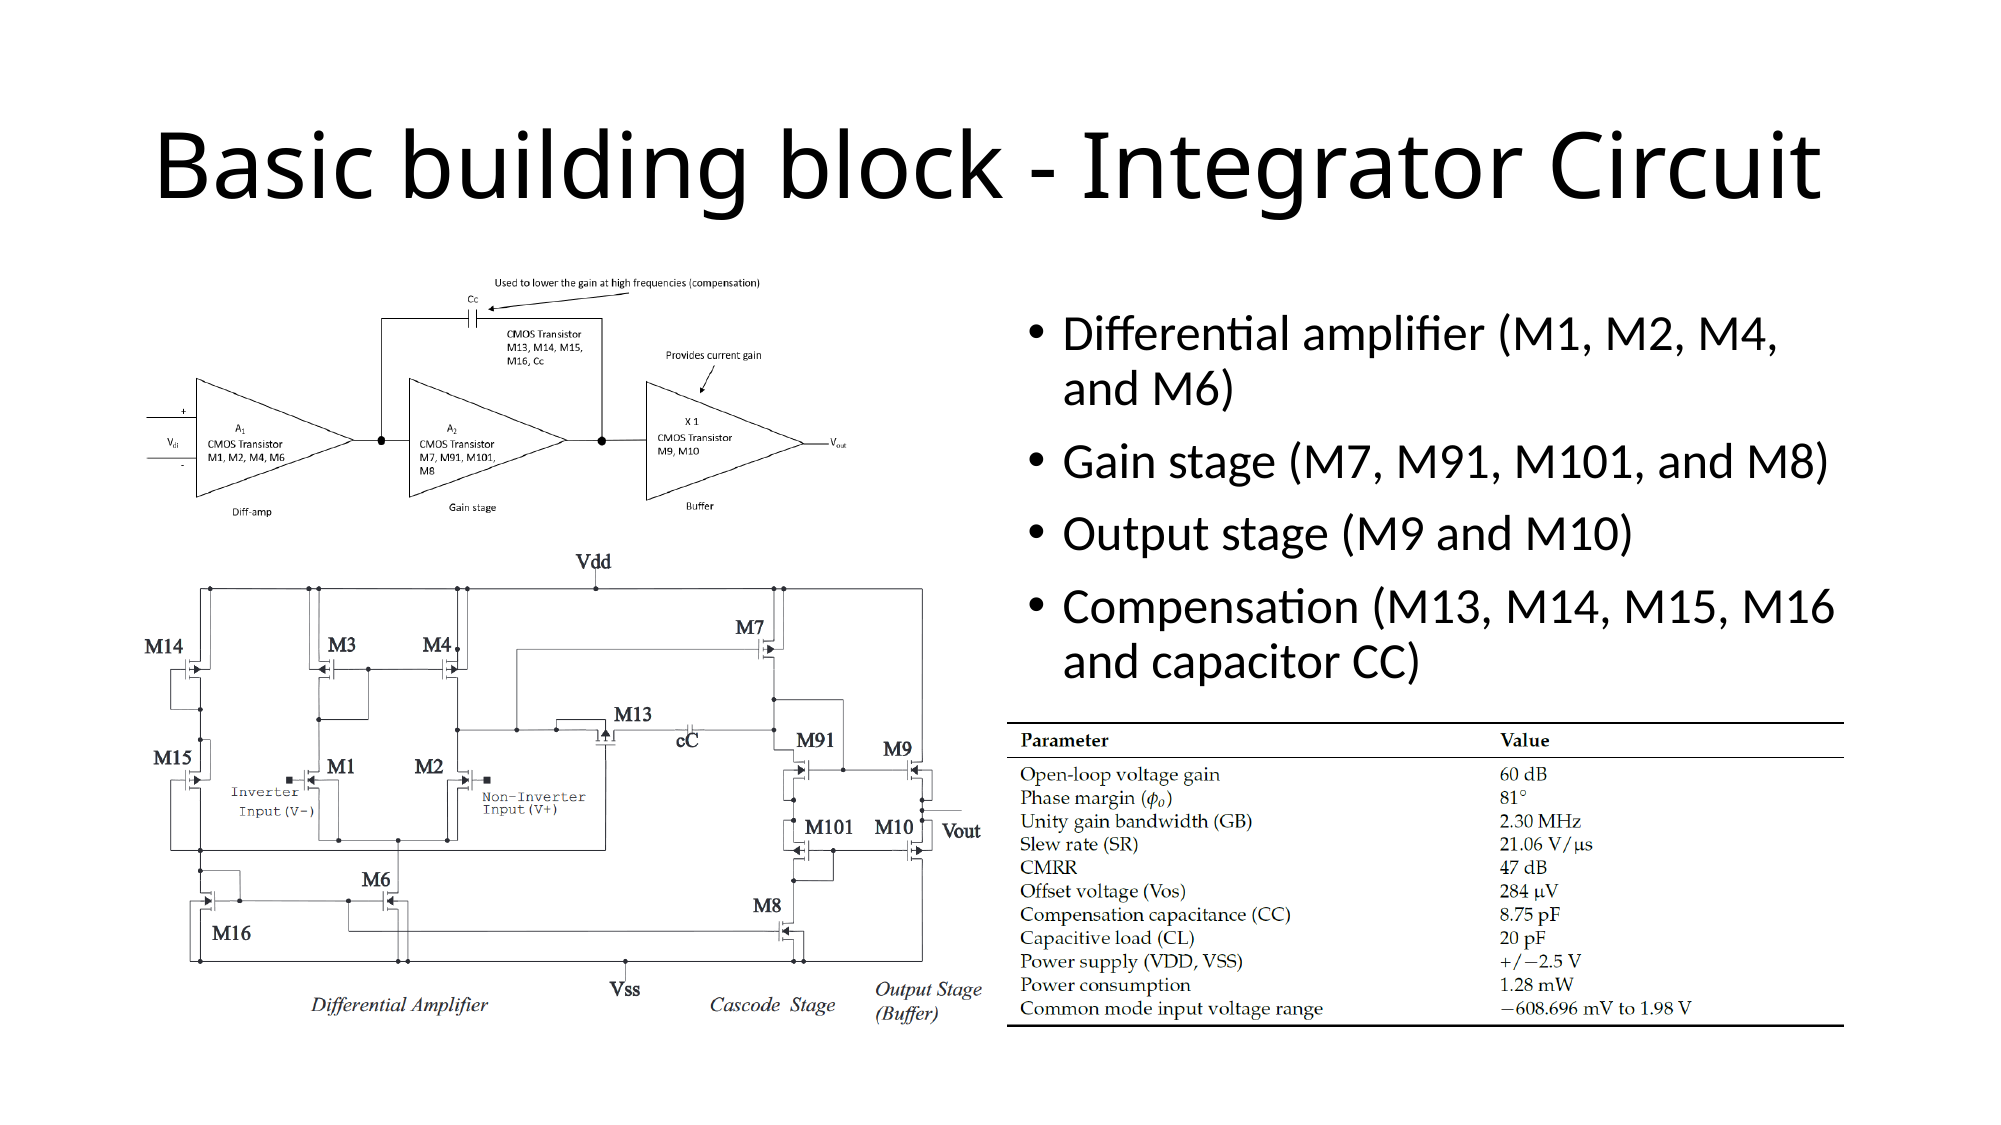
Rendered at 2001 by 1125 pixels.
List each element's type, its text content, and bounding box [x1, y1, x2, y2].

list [999, 714, 1850, 1029]
text_box Differential amplifier (M1, M2, M4, and M6) Gain stage (M7, M91, M101, and M8) Output stage (M9 and M10) Compensation (M13, M14, M15, M16 and capacitor CC) [1012, 299, 1863, 715]
title Basic building block - Integrator Circuit [137, 59, 1863, 278]
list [137, 542, 988, 1029]
picture [137, 270, 864, 517]
